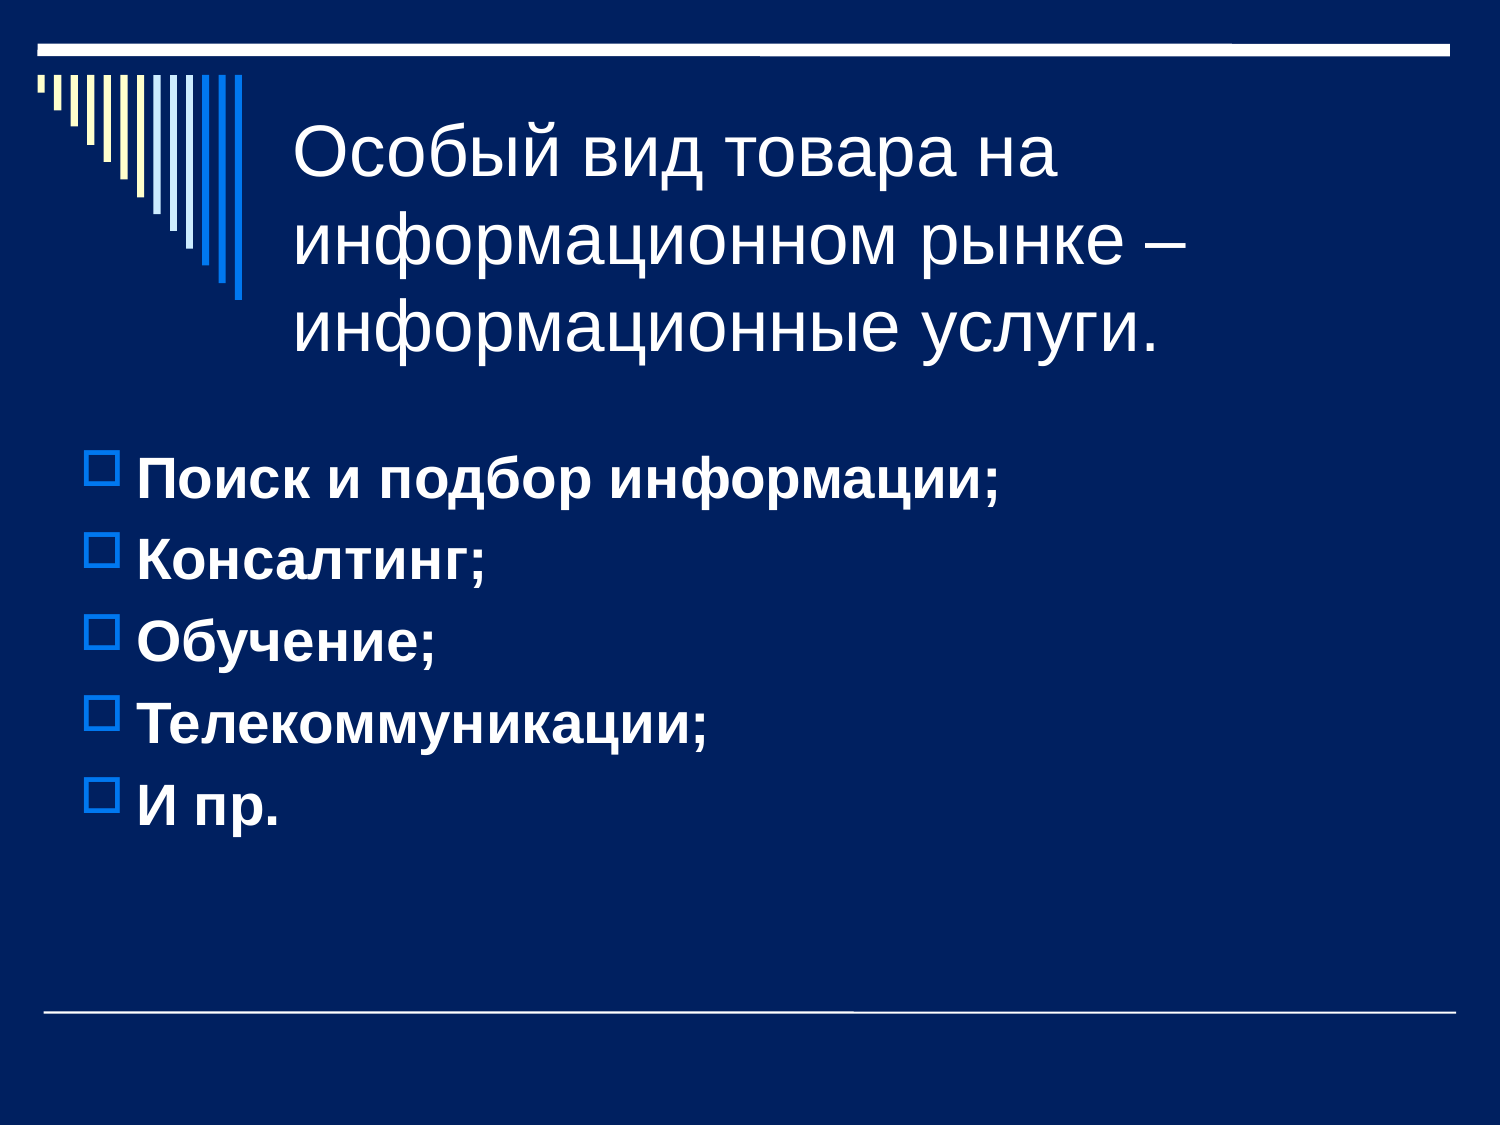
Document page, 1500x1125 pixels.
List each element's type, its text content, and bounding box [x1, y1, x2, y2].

list Поиск и подбор информации; Консалтинг; Обучение; Телекоммуникации; И пр. [64, 432, 1294, 1026]
title Особый вид товара на информационном рынке – информационные услуги. [277, 172, 1500, 386]
